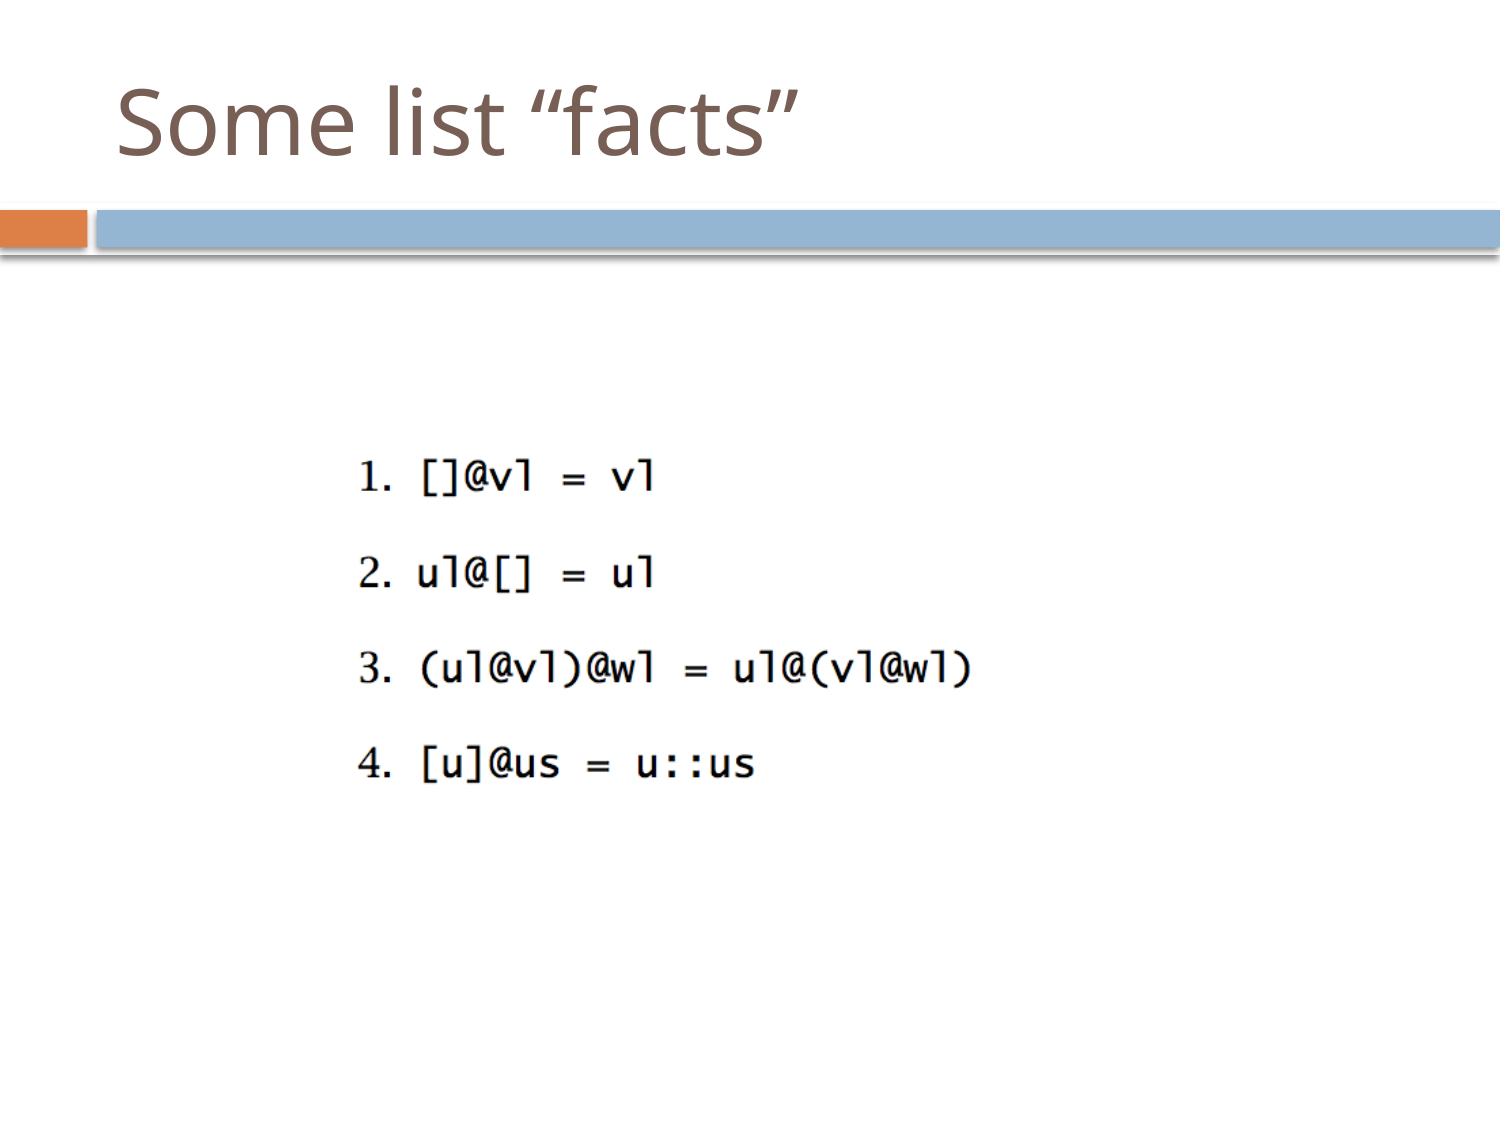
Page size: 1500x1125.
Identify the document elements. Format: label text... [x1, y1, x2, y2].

picture [337, 422, 1001, 826]
title Some list “facts” [100, 37, 1438, 200]
